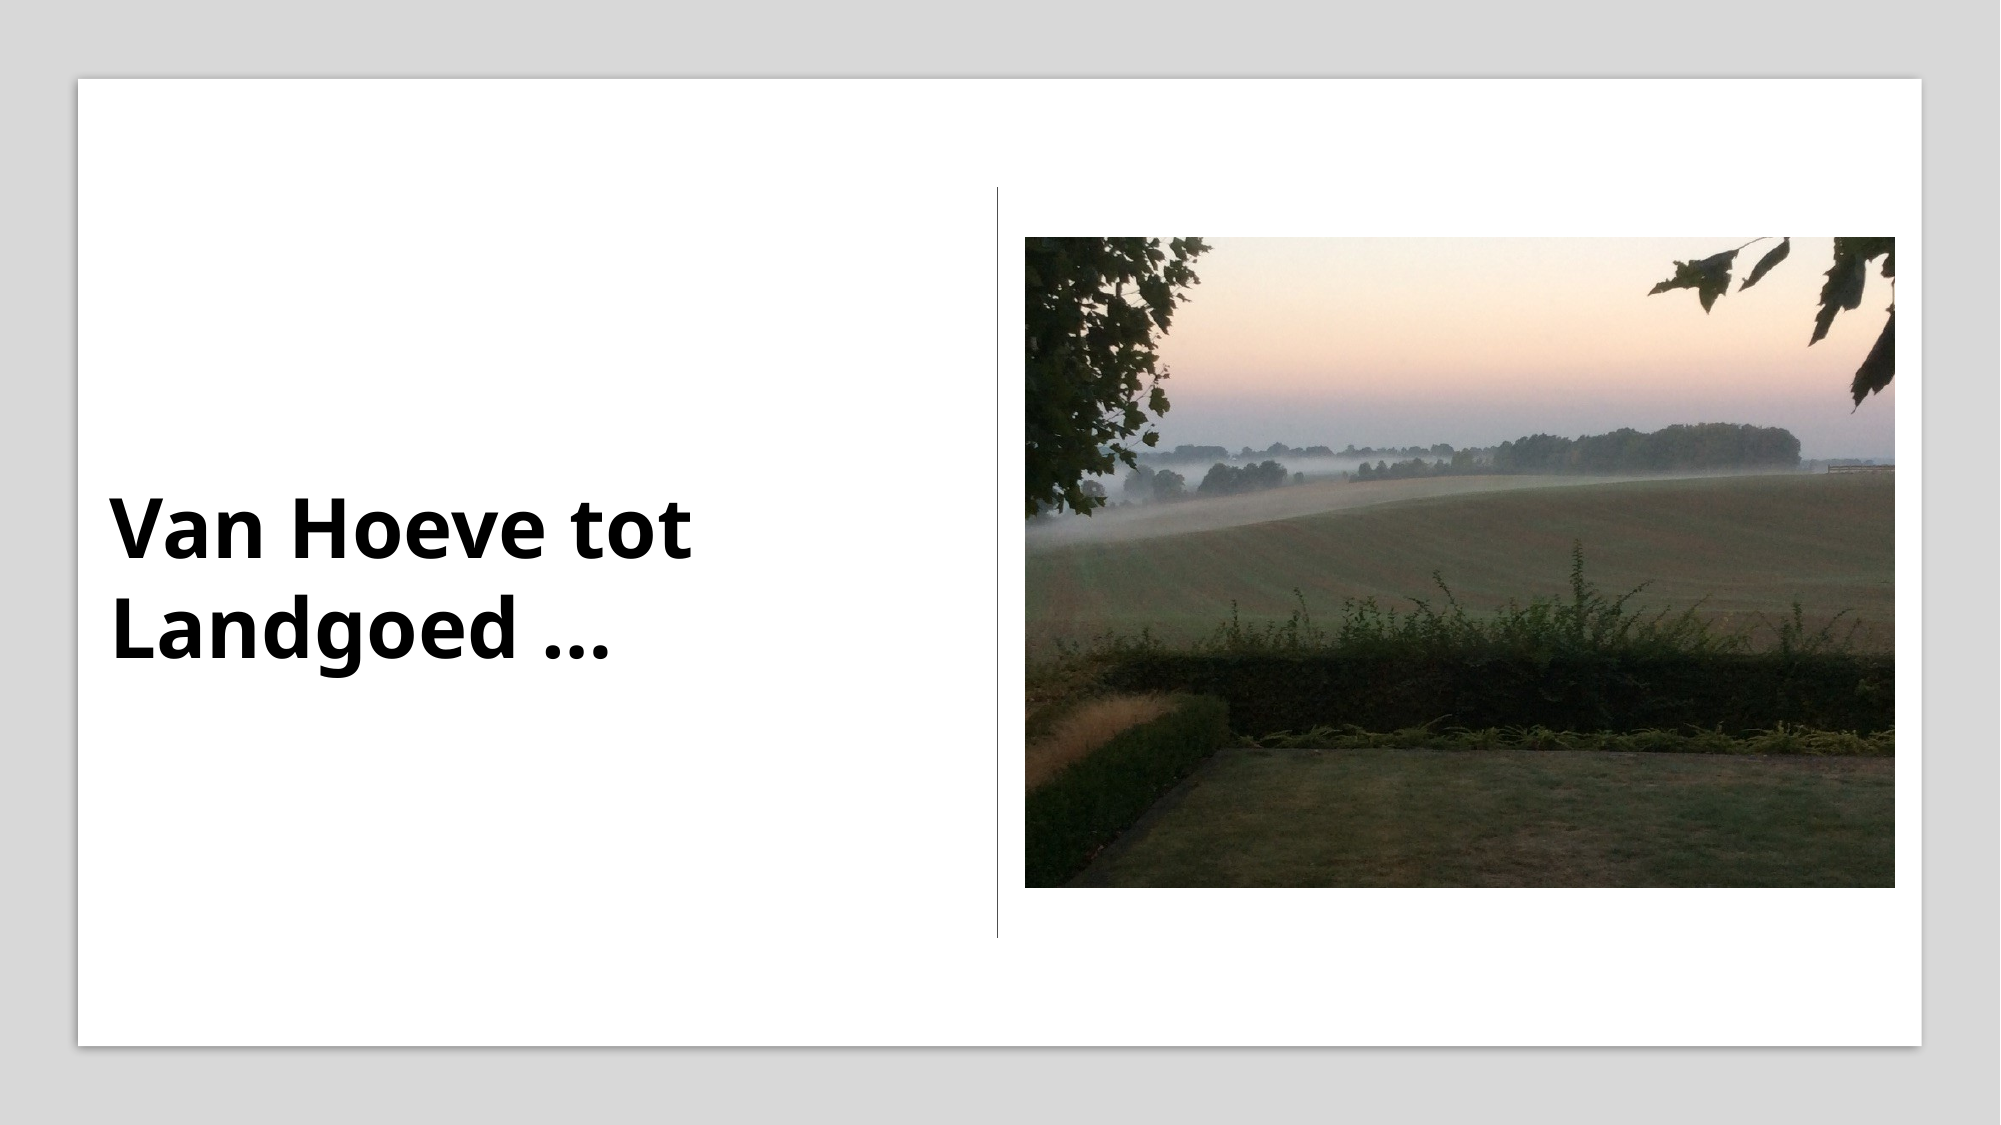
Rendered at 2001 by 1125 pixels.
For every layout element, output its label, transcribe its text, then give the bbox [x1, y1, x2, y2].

picture [1025, 237, 1895, 888]
text_box [77, 78, 1923, 1047]
text_box [0, 0, 2000, 1125]
text_box Van Hoeve tot Landgoed … [94, 468, 997, 683]
text_box Van Hoeve tot Landgoed … [998, 468, 1003, 683]
